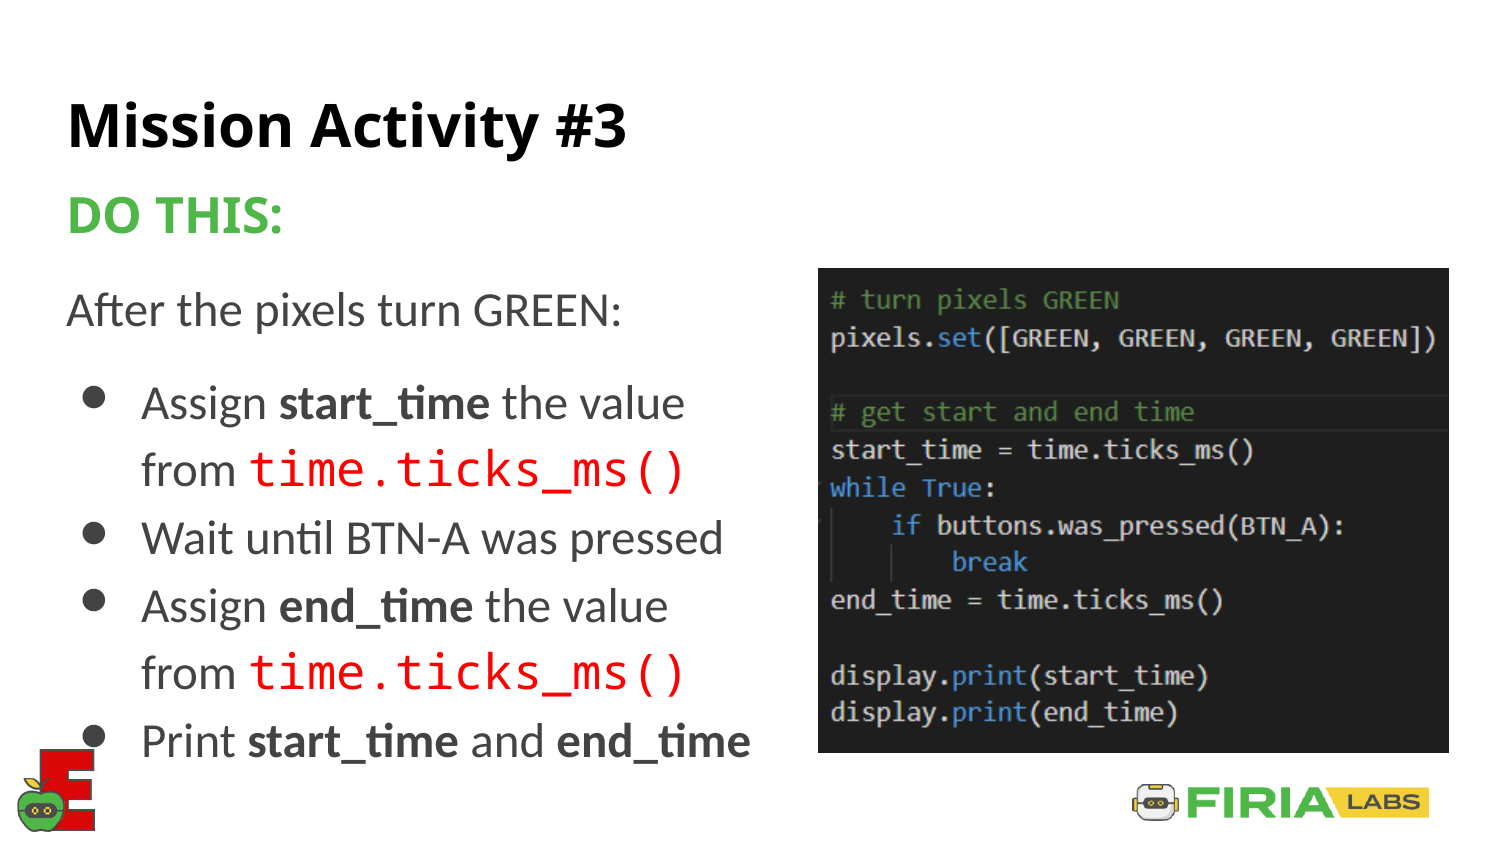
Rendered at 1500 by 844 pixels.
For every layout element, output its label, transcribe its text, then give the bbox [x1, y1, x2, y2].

picture [11, 744, 102, 834]
picture [817, 267, 1450, 753]
picture [1121, 777, 1436, 826]
list DO THIS: After the pixels turn GREEN: Assign start_time the value from time.ticks_ms() Wait until BTN-A was pressed Assign end_time the value from time.ticks_ms() Print start_time and end_time [51, 159, 786, 791]
title Mission Activity #3 [51, 72, 1449, 176]
